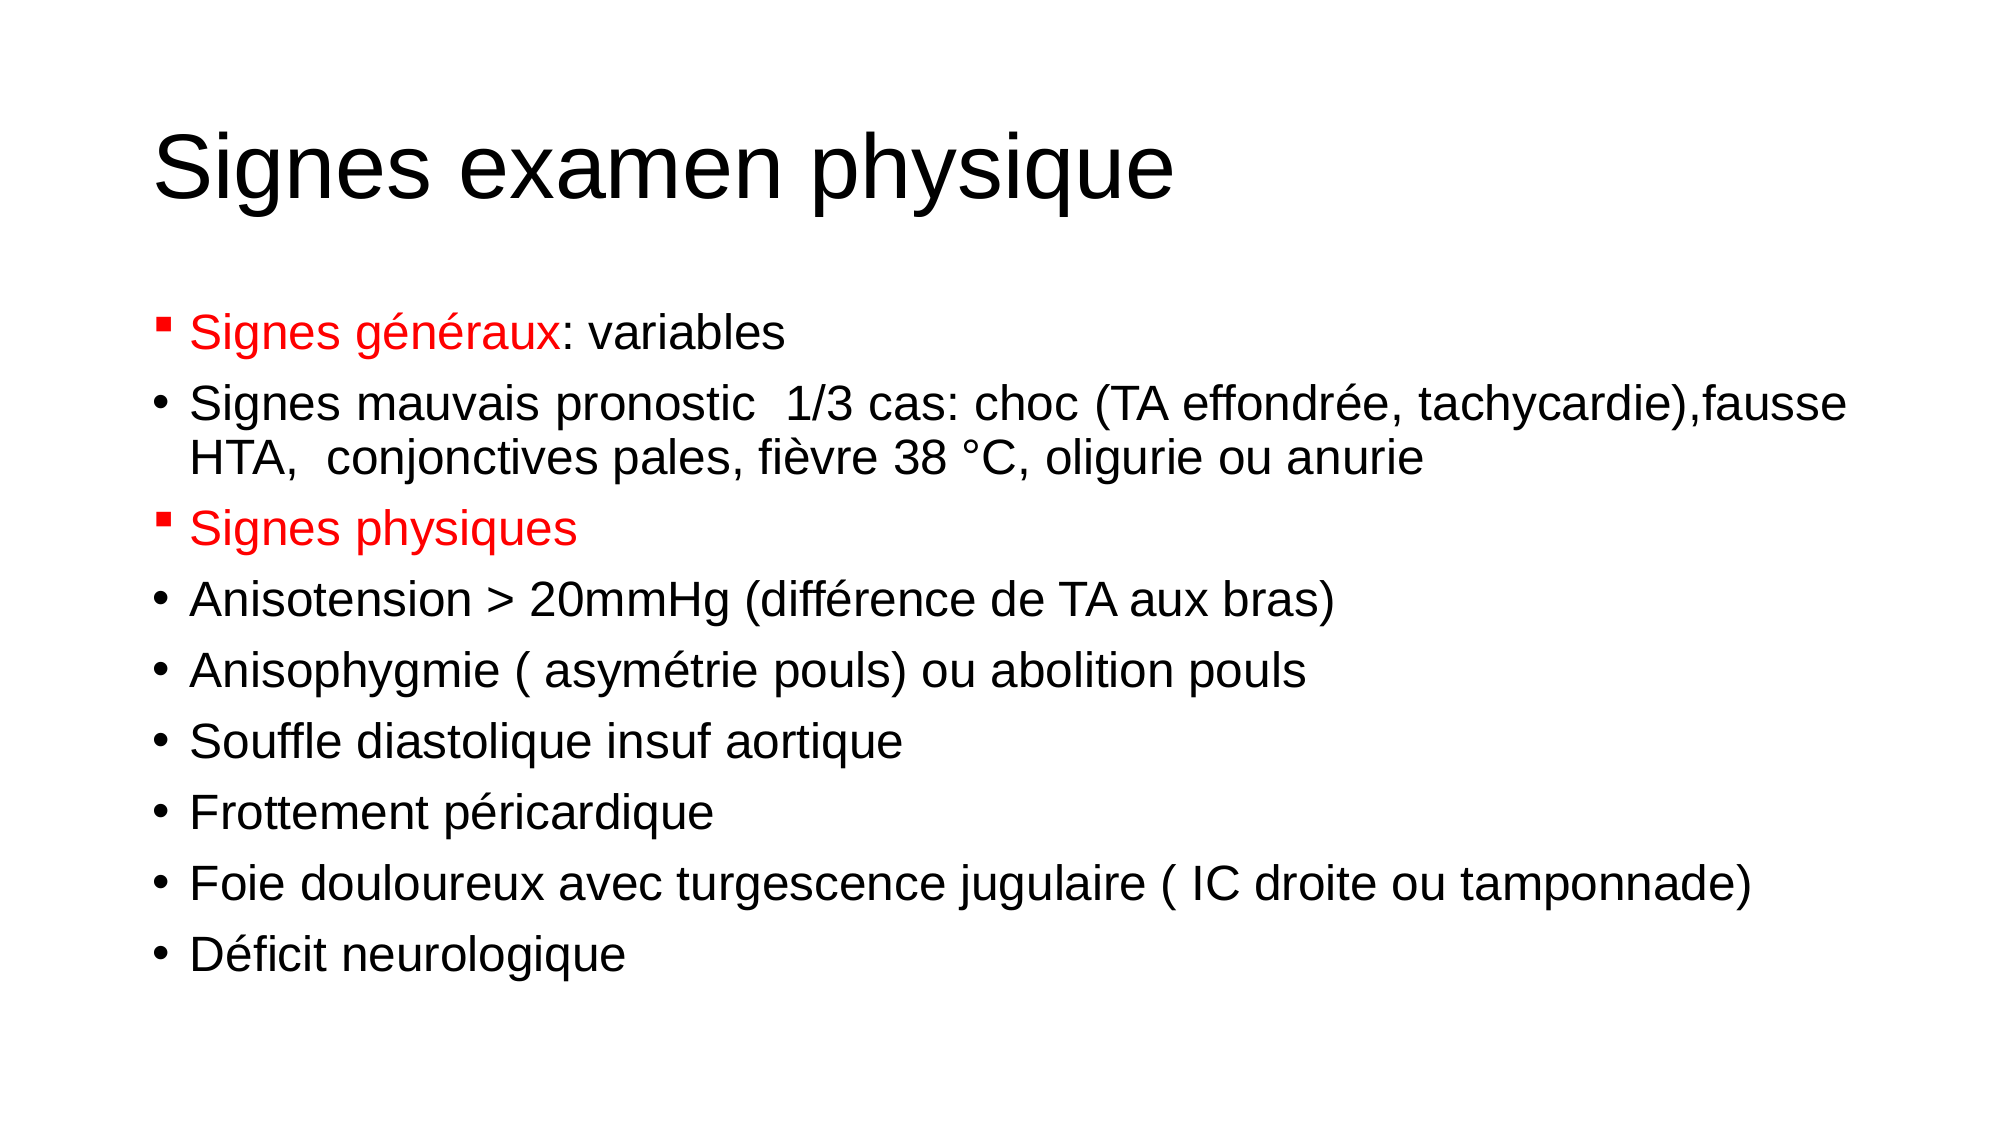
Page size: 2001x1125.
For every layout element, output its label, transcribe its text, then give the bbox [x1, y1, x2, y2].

list Signes généraux: variables Signes mauvais pronostic 1/3 cas: choc (TA effondrée, tachycardie),fausse HTA, conjonctives pales, fièvre 38 °C, oligurie ou anurie Signes physiques Anisotension > 20mmHg (différence de TA aux bras) Anisophygmie ( asymétrie pouls) ou abolition pouls Souffle diastolique insuf aortique Frottement péricardique Foie douloureux avec turgescence jugulaire ( IC droite ou tamponnade) Déficit neurologique [137, 299, 1863, 1014]
title Signes examen physique [137, 59, 1863, 278]
